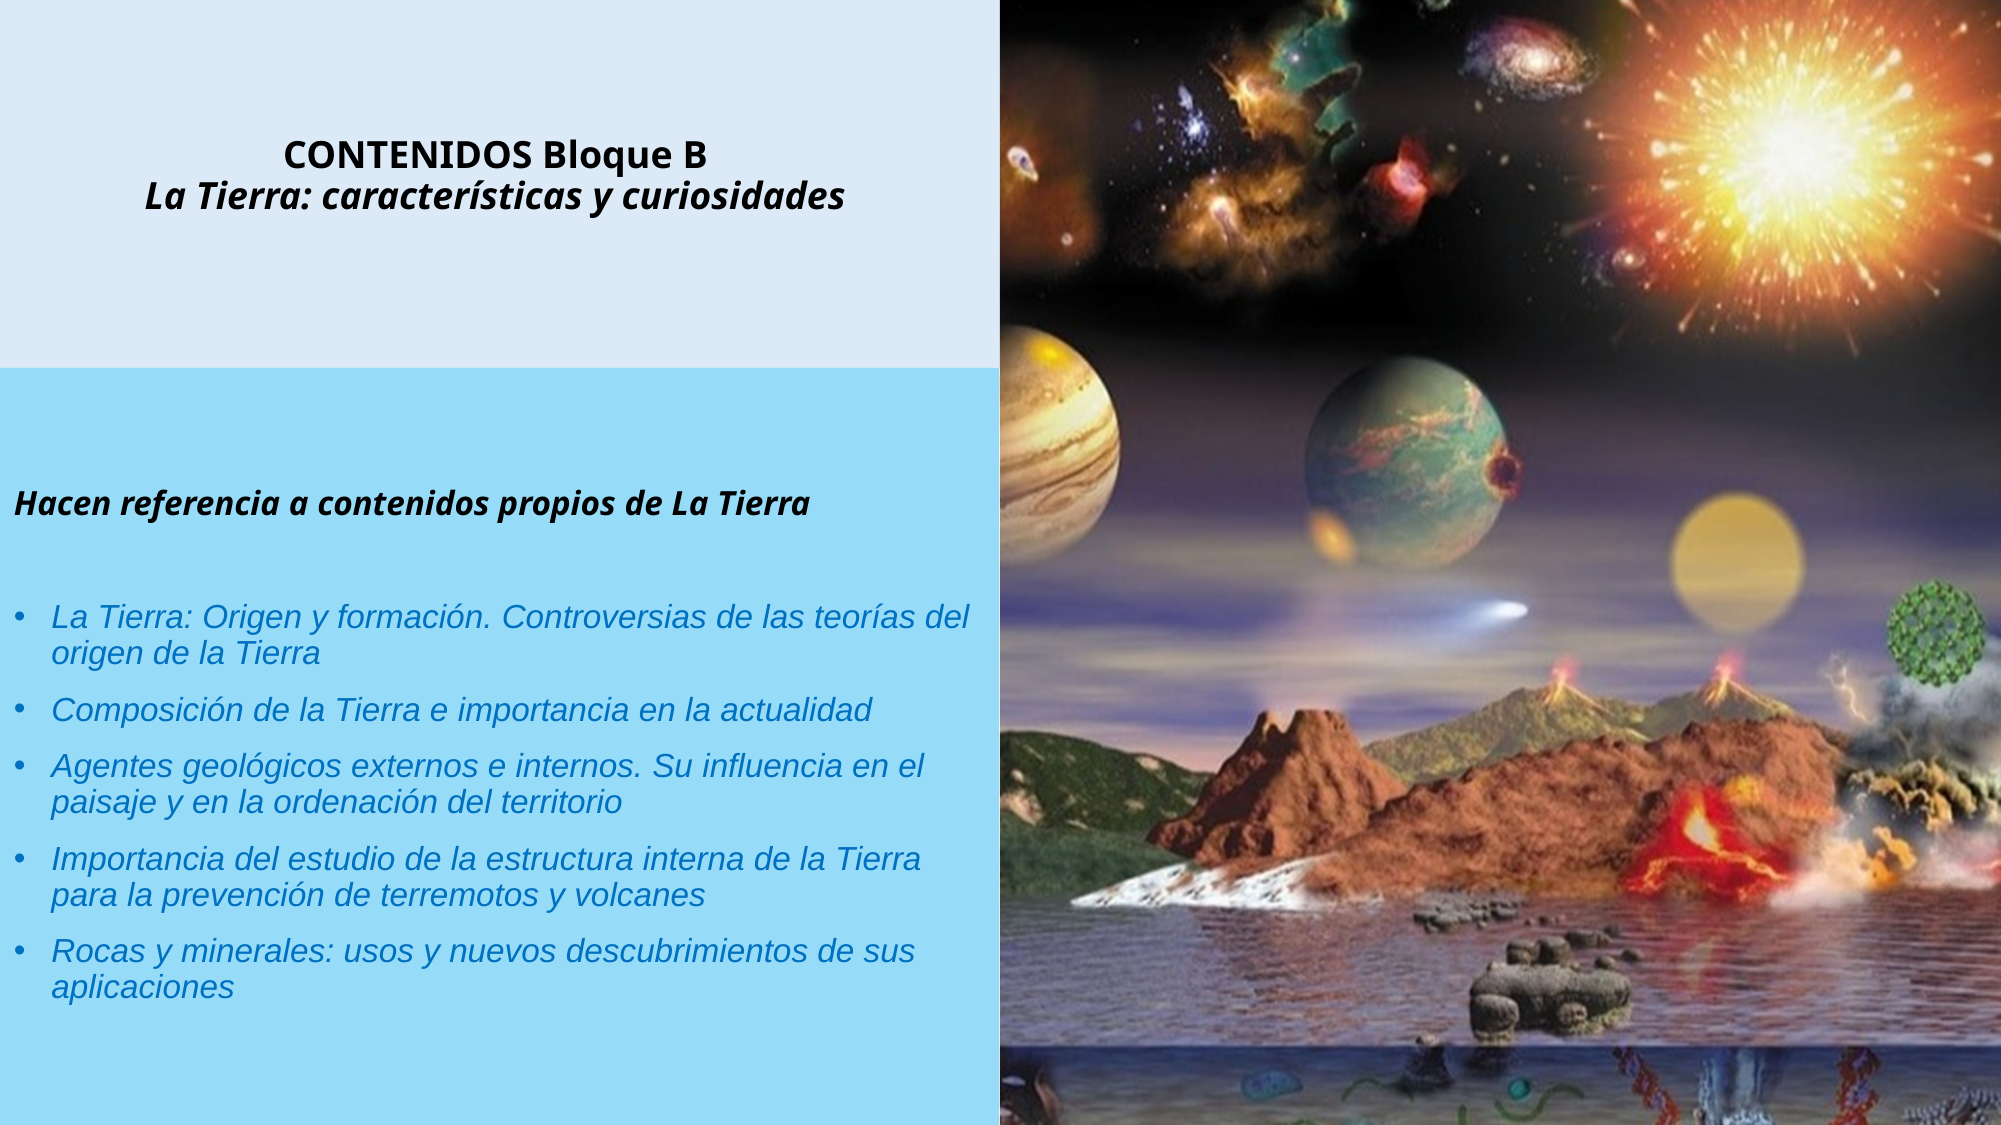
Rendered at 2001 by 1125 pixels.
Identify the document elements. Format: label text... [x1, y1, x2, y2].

list Hacen referencia a contenidos propios de La Tierra La Tierra: Origen y formación. Controversias de las teorías del origen de la Tierra Composición de la Tierra e importancia en la actualidad Agentes geológicos externos e internos. Su influencia en el paisaje y en la ordenación del territorio Importancia del estudio de la estructura interna de la Tierra para la prevención de terremotos y volcanes Rocas y minerales: usos y nuevos descubrimientos de sus aplicaciones [0, 367, 999, 1125]
picture [999, 0, 2001, 1125]
title CONTENIDOS Bloque B La Tierra: características y curiosidades [0, 0, 999, 367]
